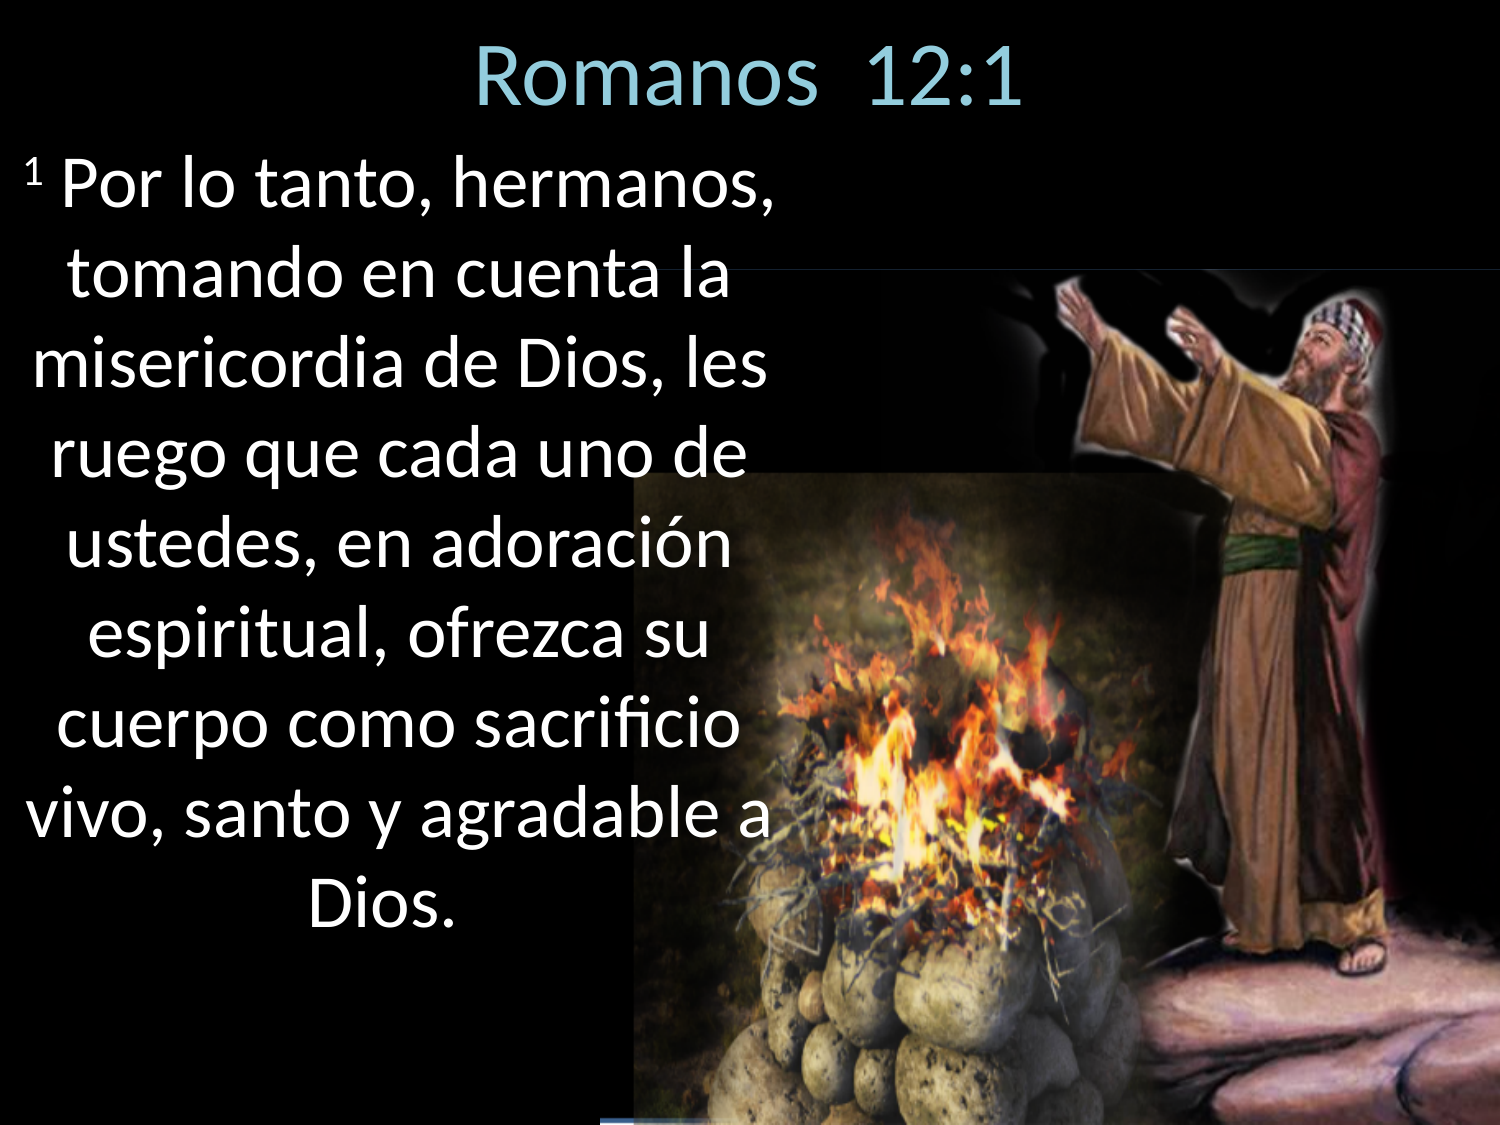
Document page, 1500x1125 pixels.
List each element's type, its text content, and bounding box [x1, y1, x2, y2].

title Romanos 12:1 [0, 0, 1500, 138]
picture [599, 269, 1500, 1125]
text_box 1 Por lo tanto, hermanos, tomando en cuenta la misericordia de Dios, les ruego que cada uno de ustedes, en adoración espiritual, ofrezca su cuerpo como sacrificio vivo, santo y agradable a Dios. [0, 125, 800, 1020]
